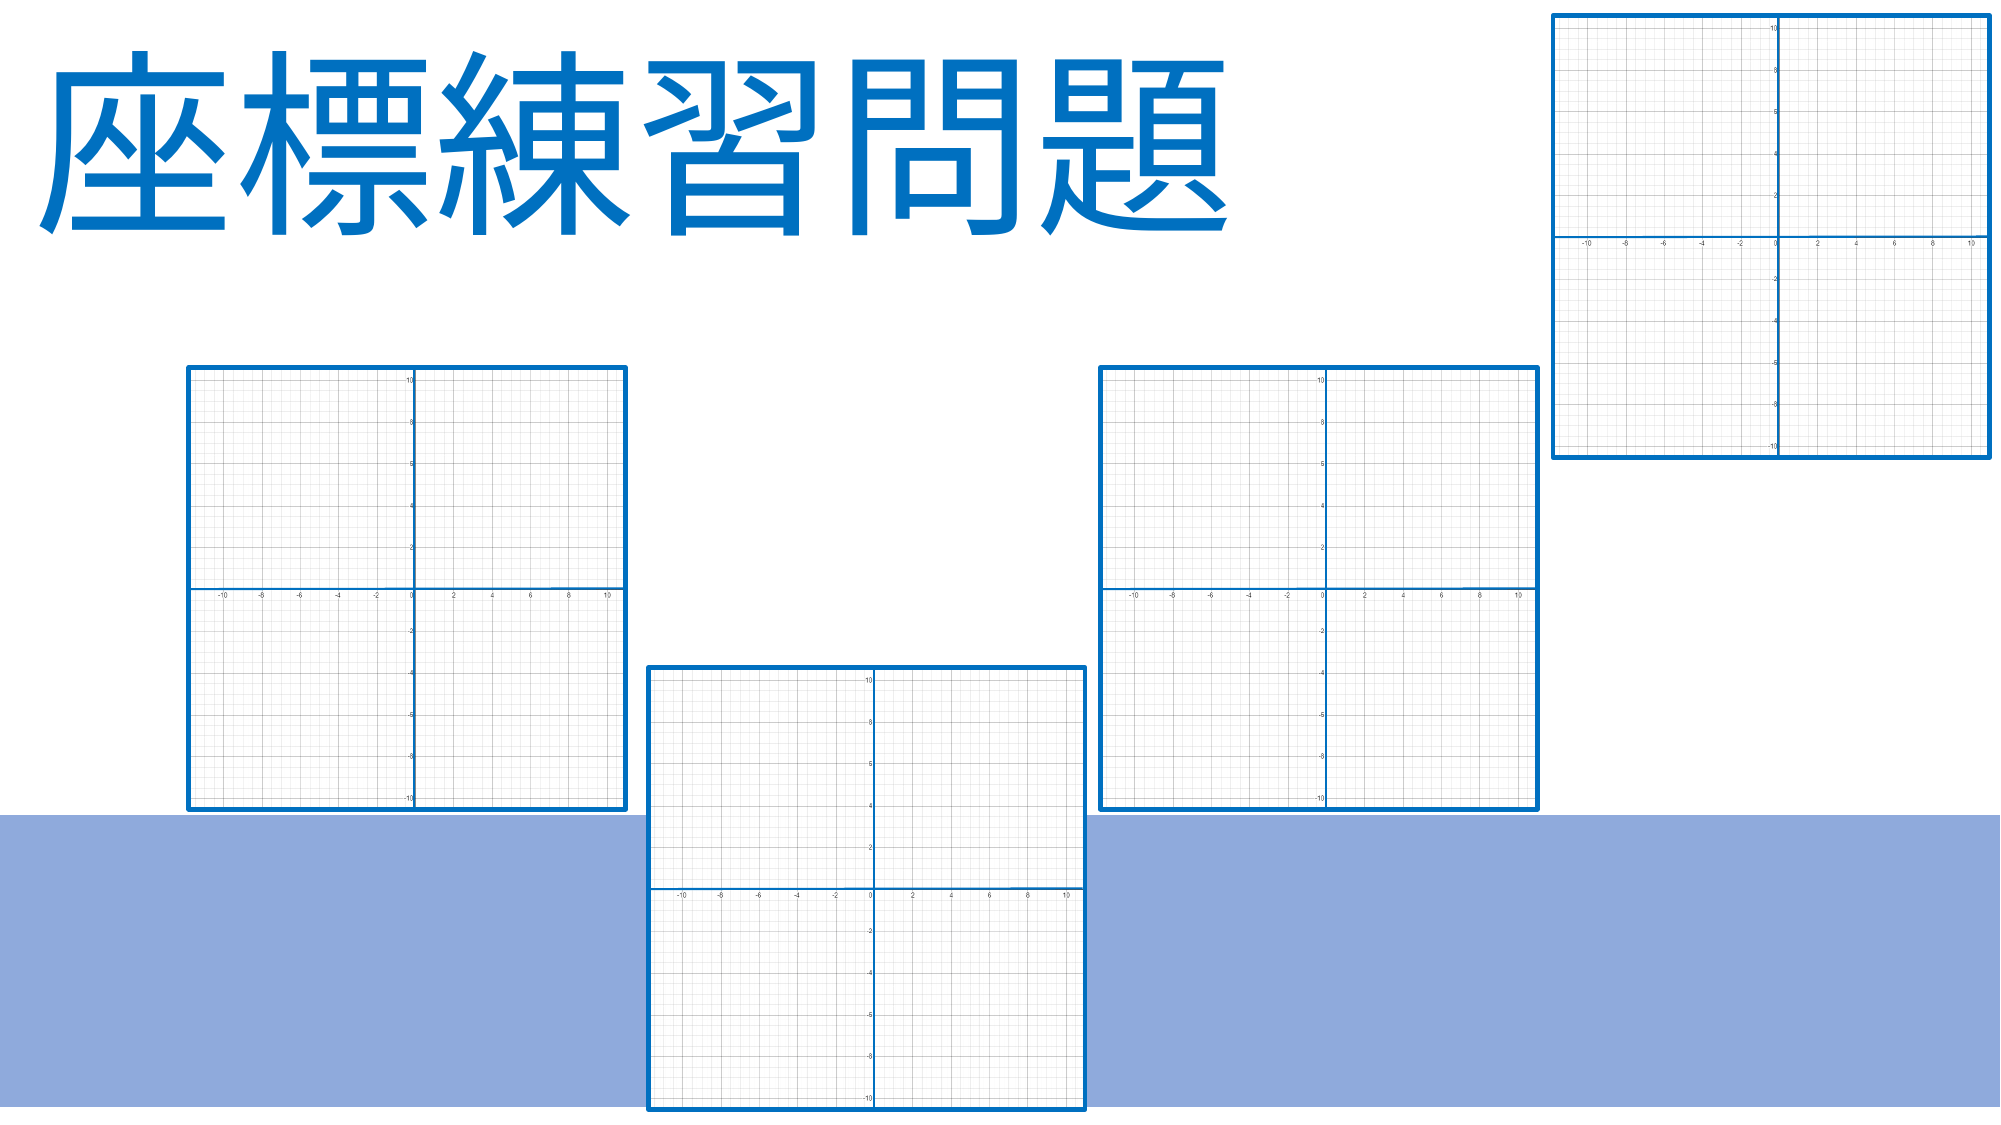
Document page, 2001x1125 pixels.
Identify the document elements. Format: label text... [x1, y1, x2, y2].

text_box [1087, 814, 2000, 1108]
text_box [1102, 369, 1535, 807]
text_box [0, 814, 646, 1108]
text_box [191, 369, 624, 807]
text_box 座標練習問題 [19, 12, 1450, 268]
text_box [1555, 17, 1988, 455]
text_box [650, 669, 1083, 1107]
